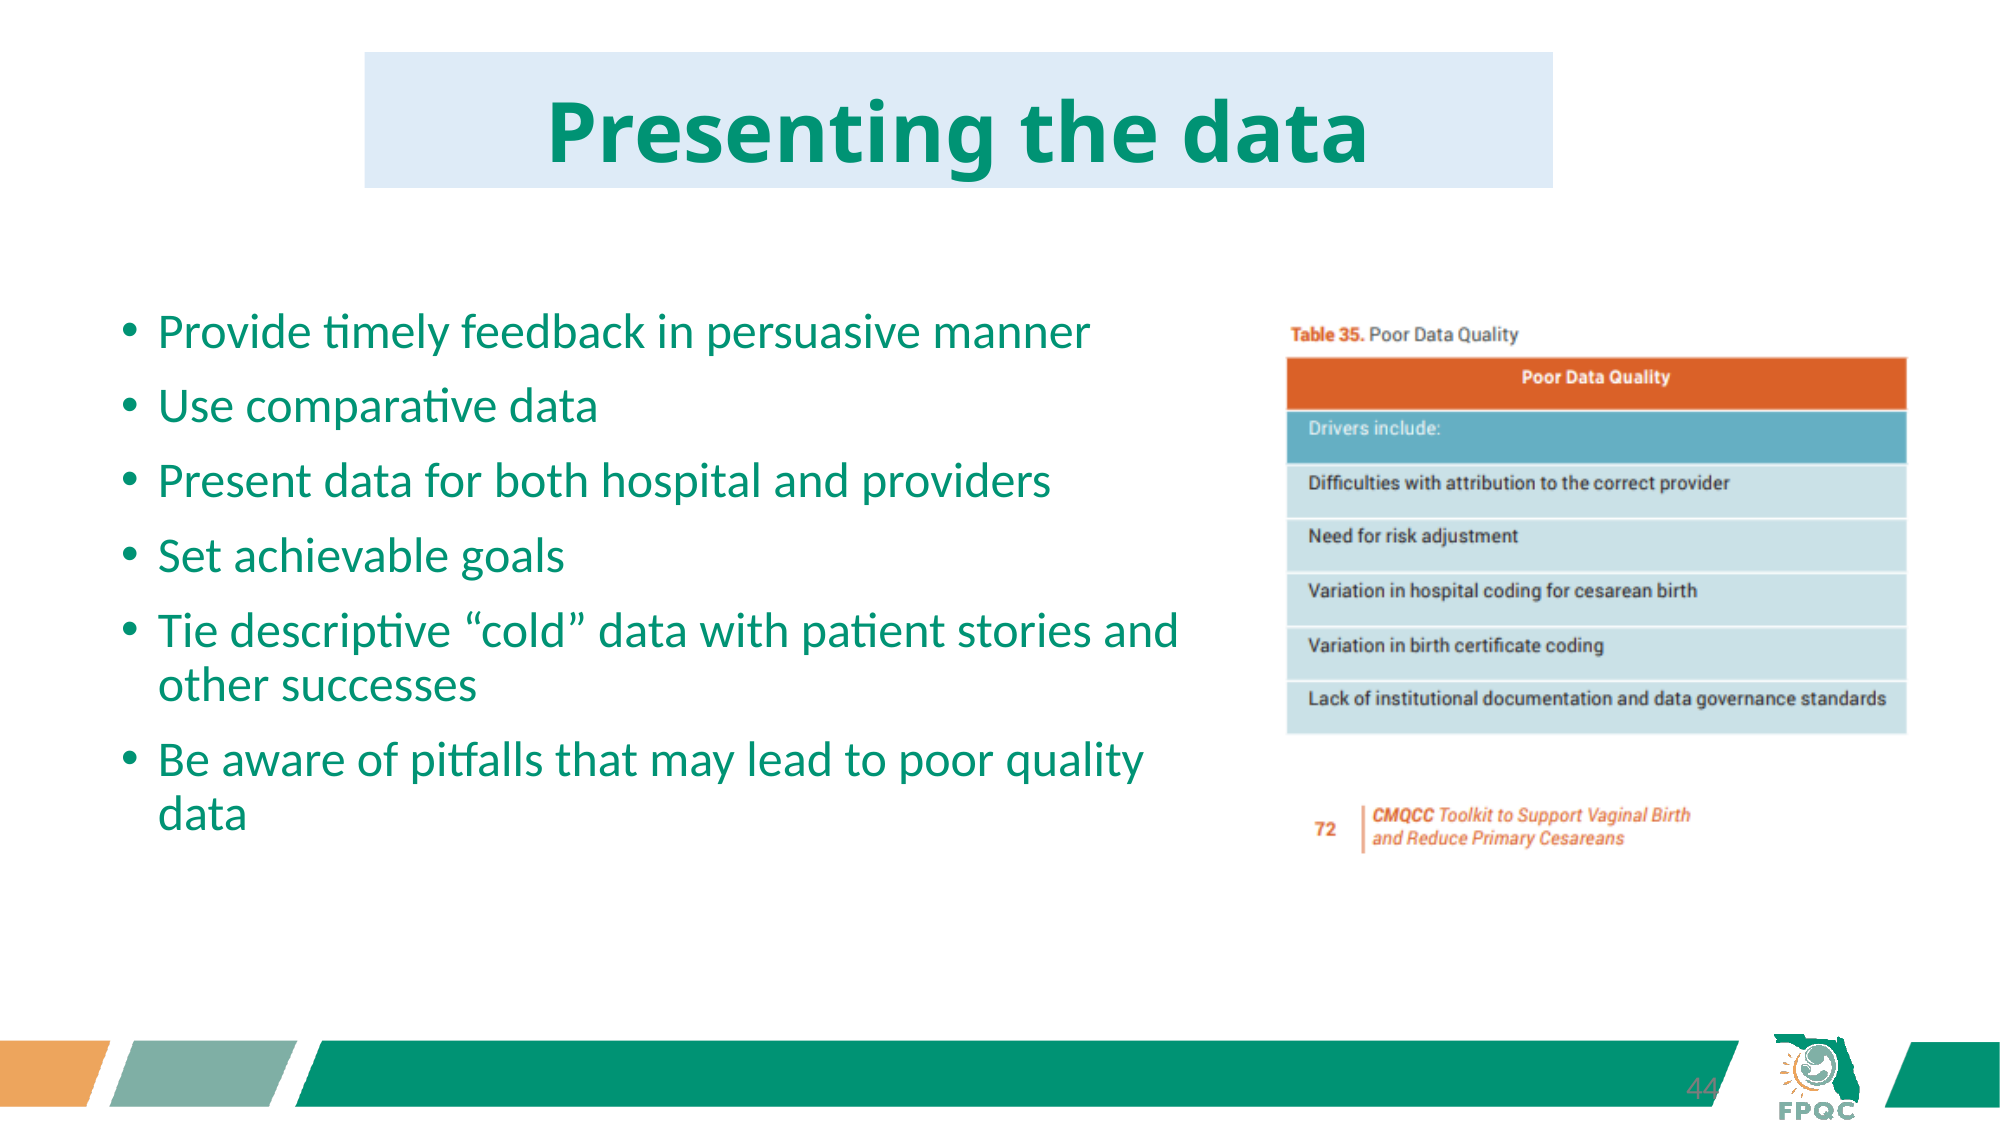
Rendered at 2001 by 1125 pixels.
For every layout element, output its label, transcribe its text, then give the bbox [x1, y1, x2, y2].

picture [1284, 322, 1921, 875]
list Provide timely feedback in persuasive manner Use comparative data Present data for both hospital and providers Set achievable goals Tie descriptive “cold” data with patient stories and other successes Be aware of pitfalls that may lead to poor quality data [106, 297, 1237, 979]
text_box 44 [1581, 1058, 1735, 1119]
picture [1758, 1027, 2000, 1125]
title Presenting the data [364, 52, 1553, 188]
picture [0, 1040, 1739, 1107]
